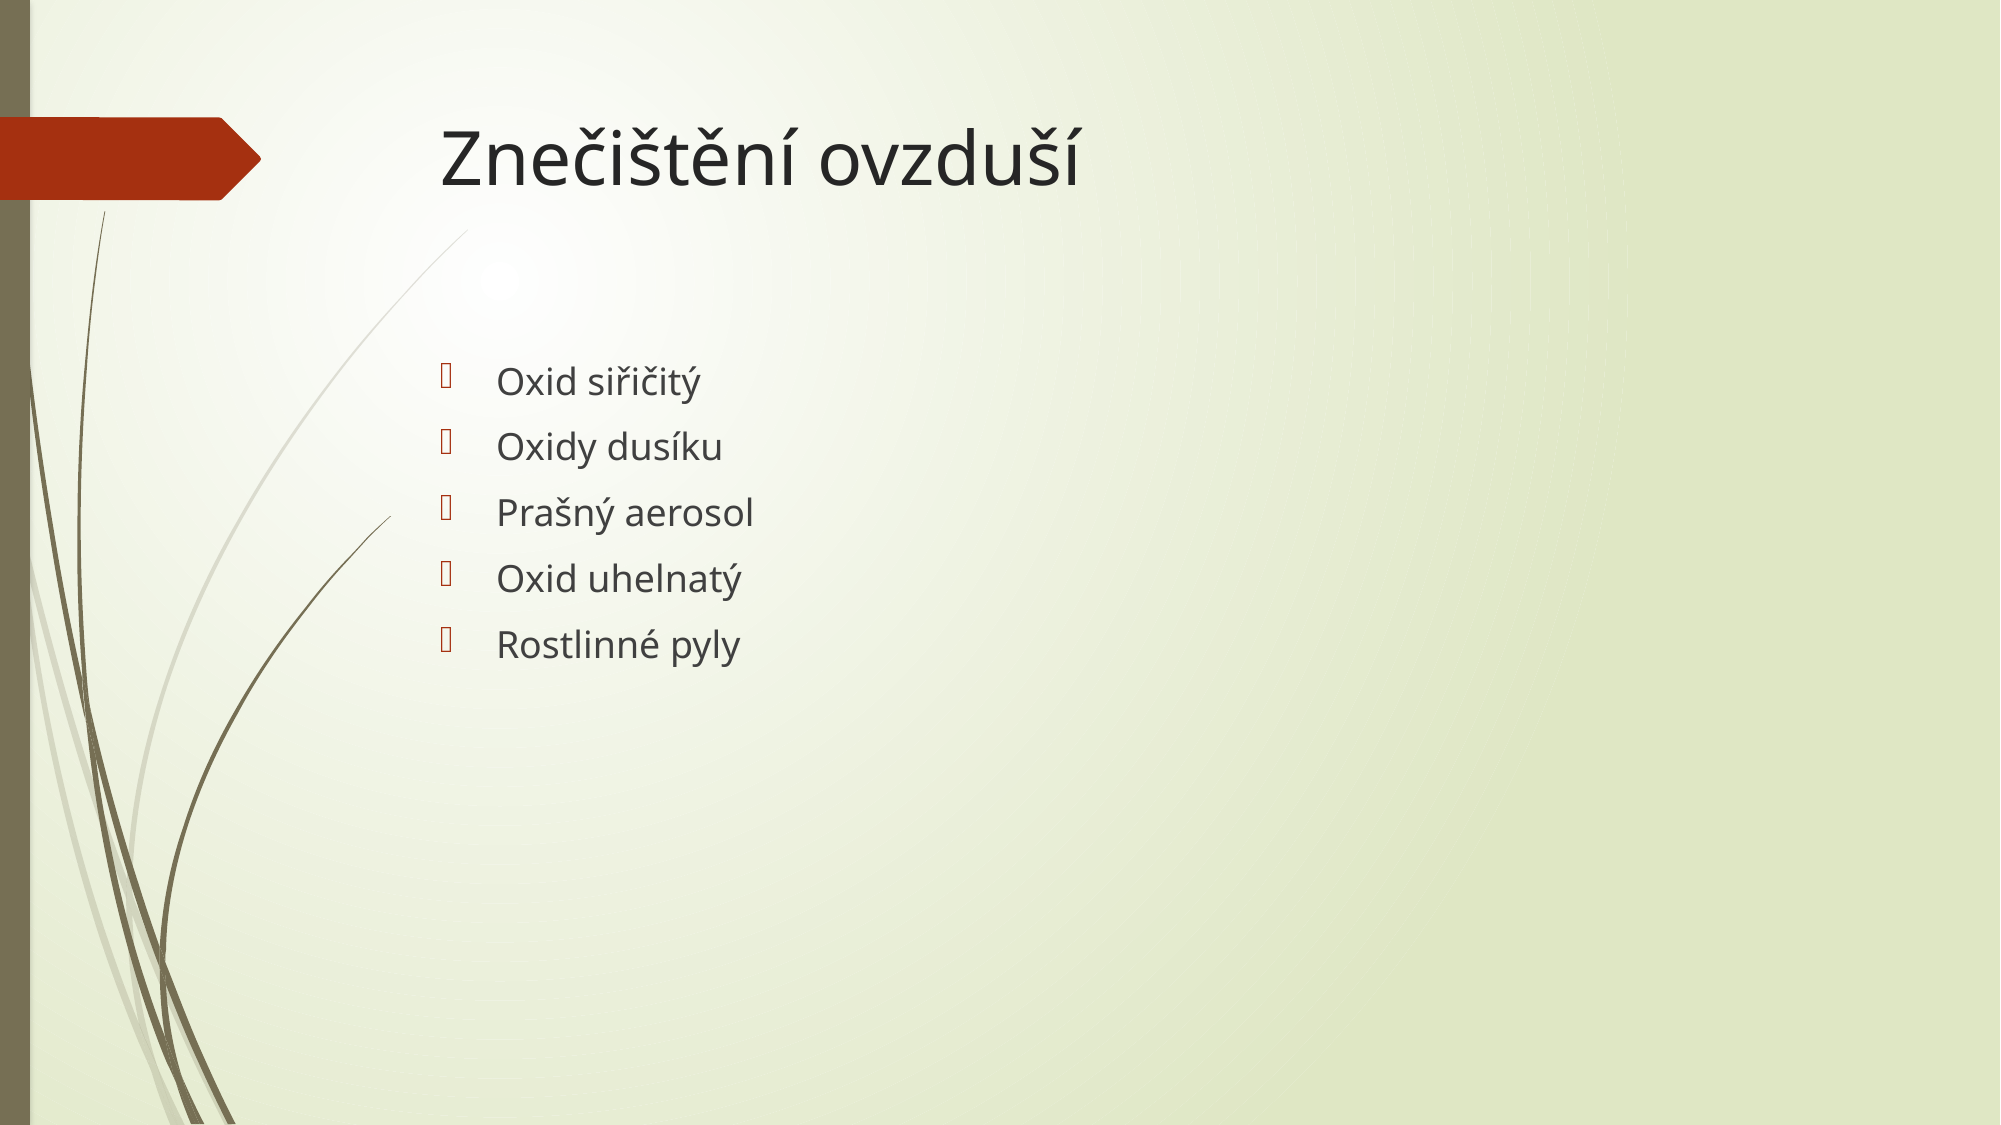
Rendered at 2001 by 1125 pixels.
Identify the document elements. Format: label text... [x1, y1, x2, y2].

list Oxid siřičitý Oxidy dusíku Prašný aerosol Oxid uhelnatý Rostlinné pyly [424, 350, 1888, 970]
title Znečištění ovzduší [425, 102, 1888, 313]
